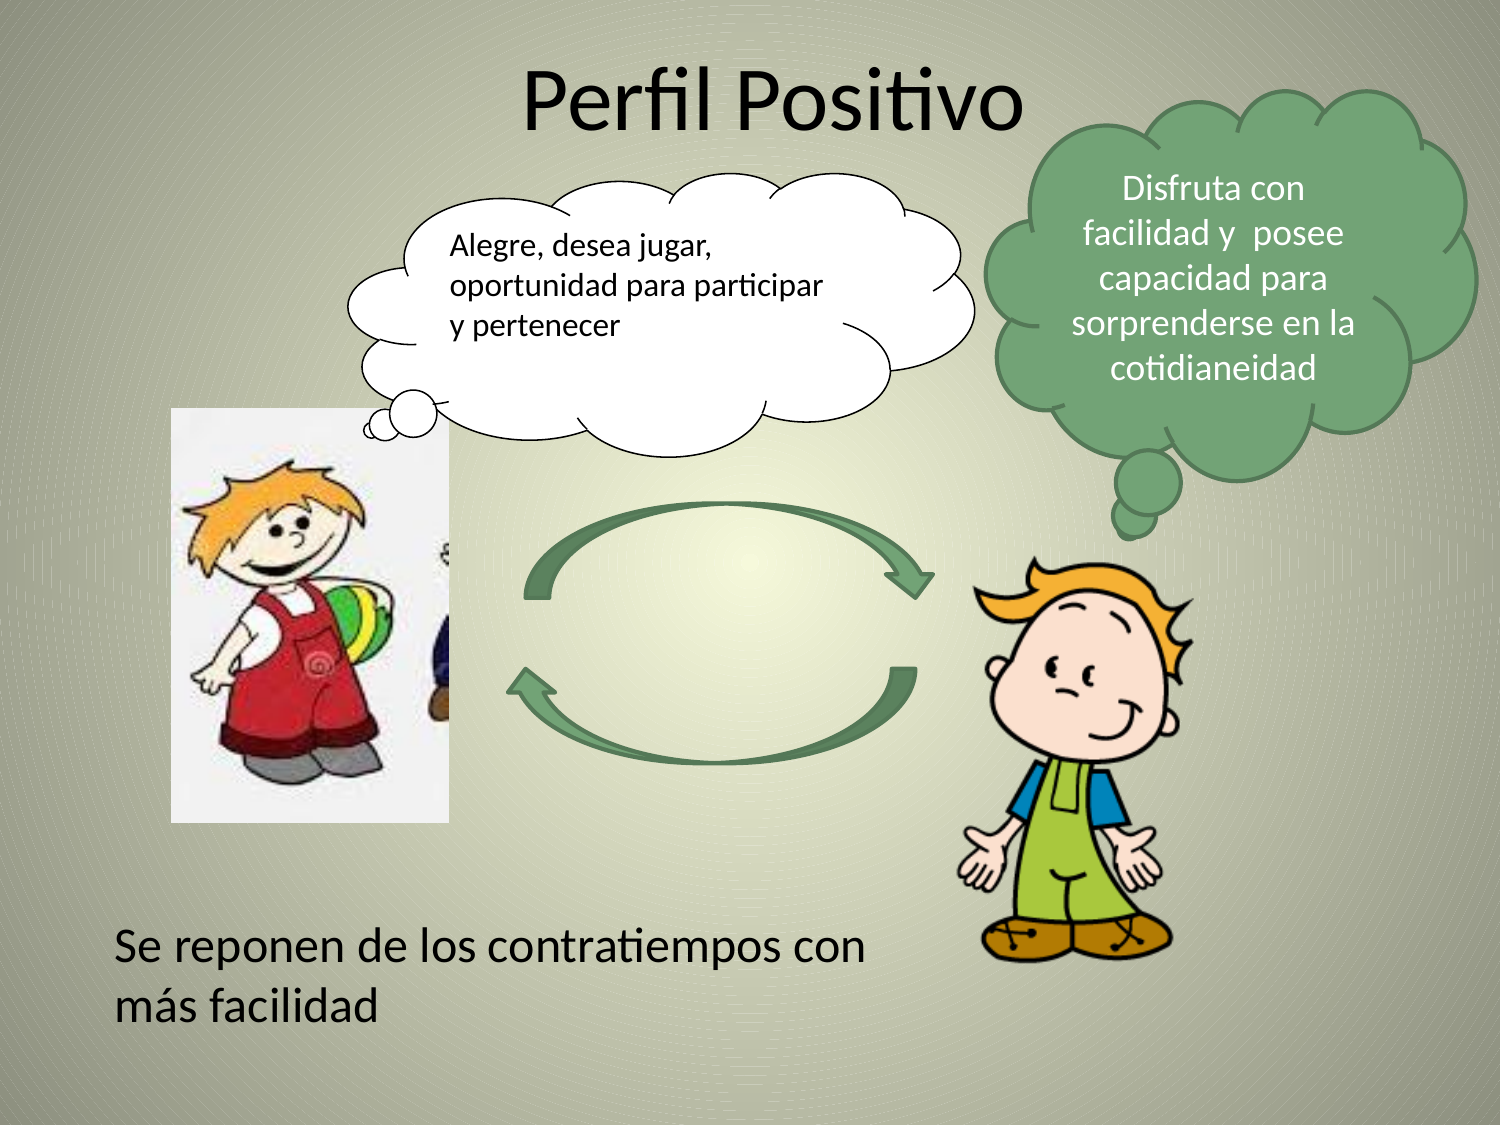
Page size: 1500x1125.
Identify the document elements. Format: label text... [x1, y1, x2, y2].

title Perfil Positivo [88, 0, 1439, 172]
text_box Disfruta con facilidad y posee capacidad para sorprenderse en la cotidianeidad [983, 89, 1479, 542]
picture [170, 408, 449, 823]
text_box Se reponen de los contratiempos con más facilidad [100, 905, 939, 1040]
picture [938, 550, 1227, 976]
list [64, 172, 1459, 1059]
